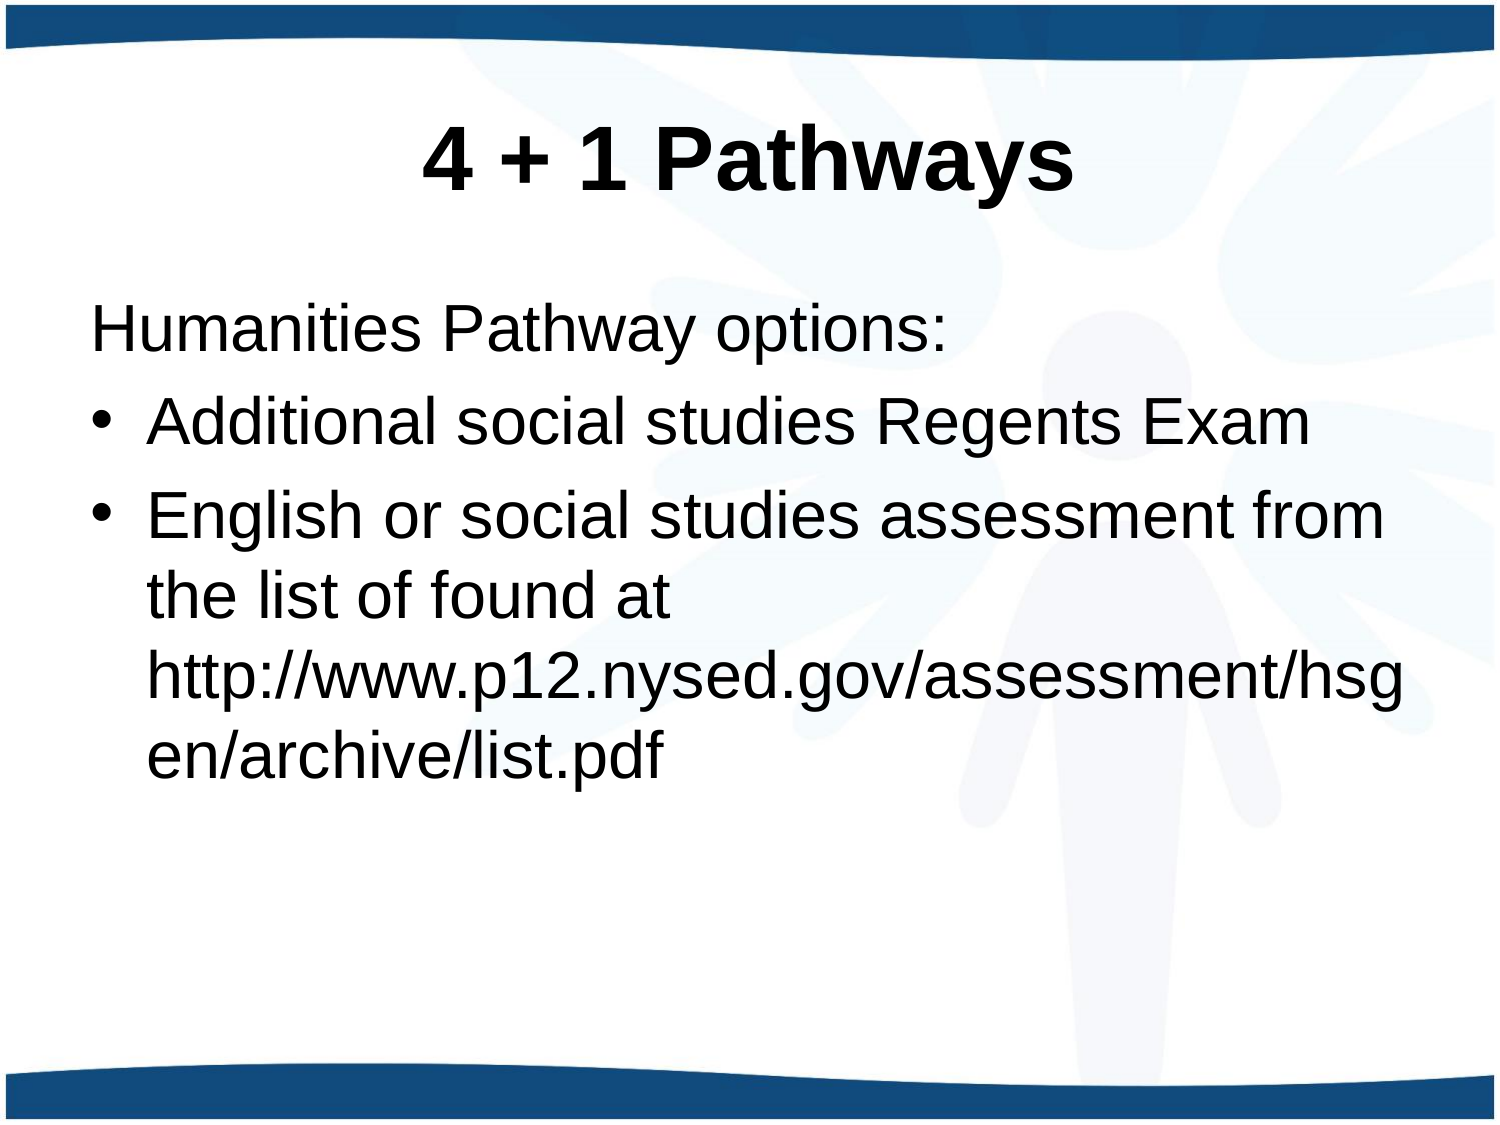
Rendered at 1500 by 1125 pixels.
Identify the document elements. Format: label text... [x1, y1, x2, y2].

picture [0, 0, 1500, 1125]
title 4 + 1 Pathways [75, 59, 1425, 248]
list Humanities Pathway options: Additional social studies Regents Exam English or social studies assessment from the list of found at http://www.p12.nysed.gov/assessment/hsgen/archive/list.pdf [75, 277, 1425, 1020]
